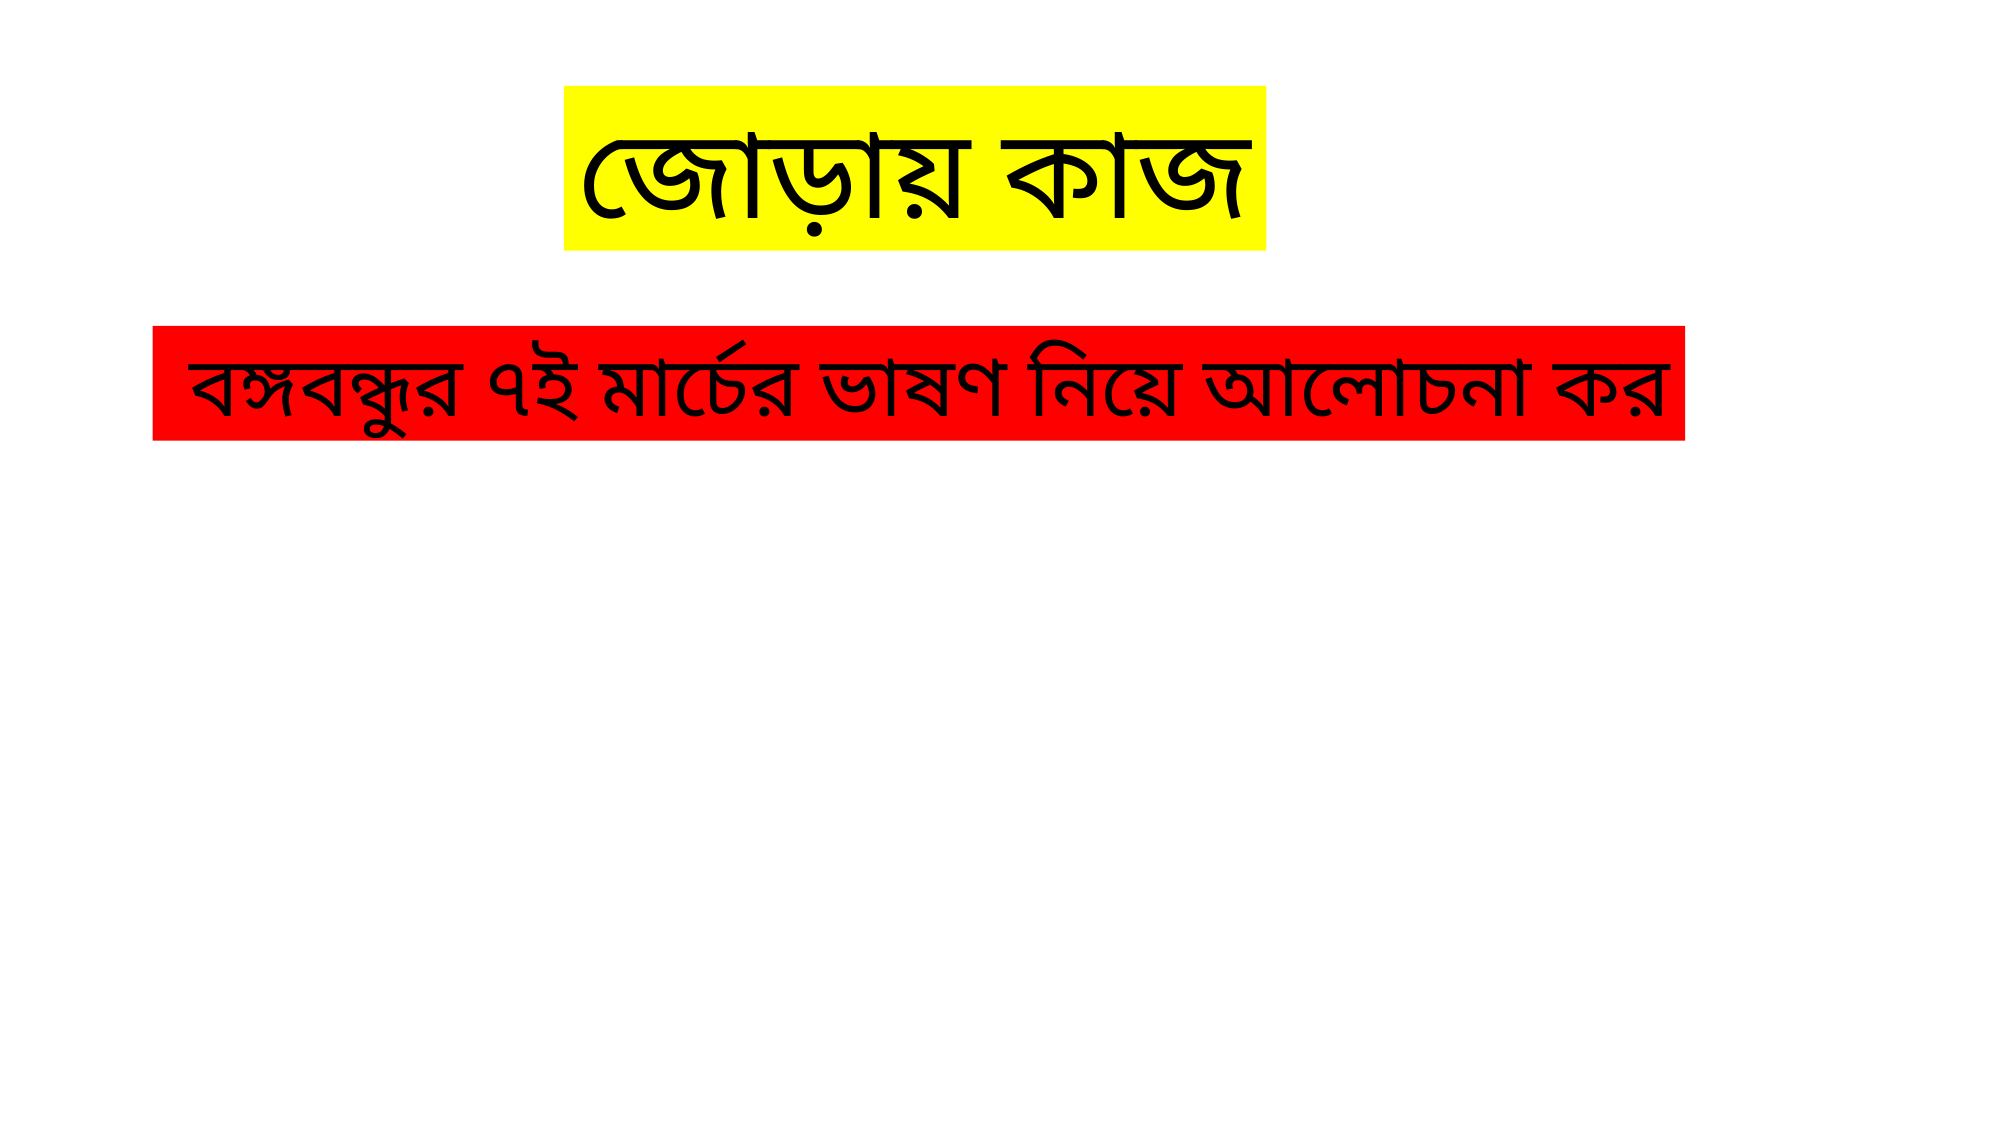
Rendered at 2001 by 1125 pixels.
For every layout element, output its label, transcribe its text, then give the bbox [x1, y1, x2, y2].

text_box জোড়ায় কাজ [563, 85, 1267, 251]
text_box বঙ্গবন্ধুর ৭ই মার্চের ভাষণ নিয়ে আলোচনা কর [152, 325, 1686, 441]
